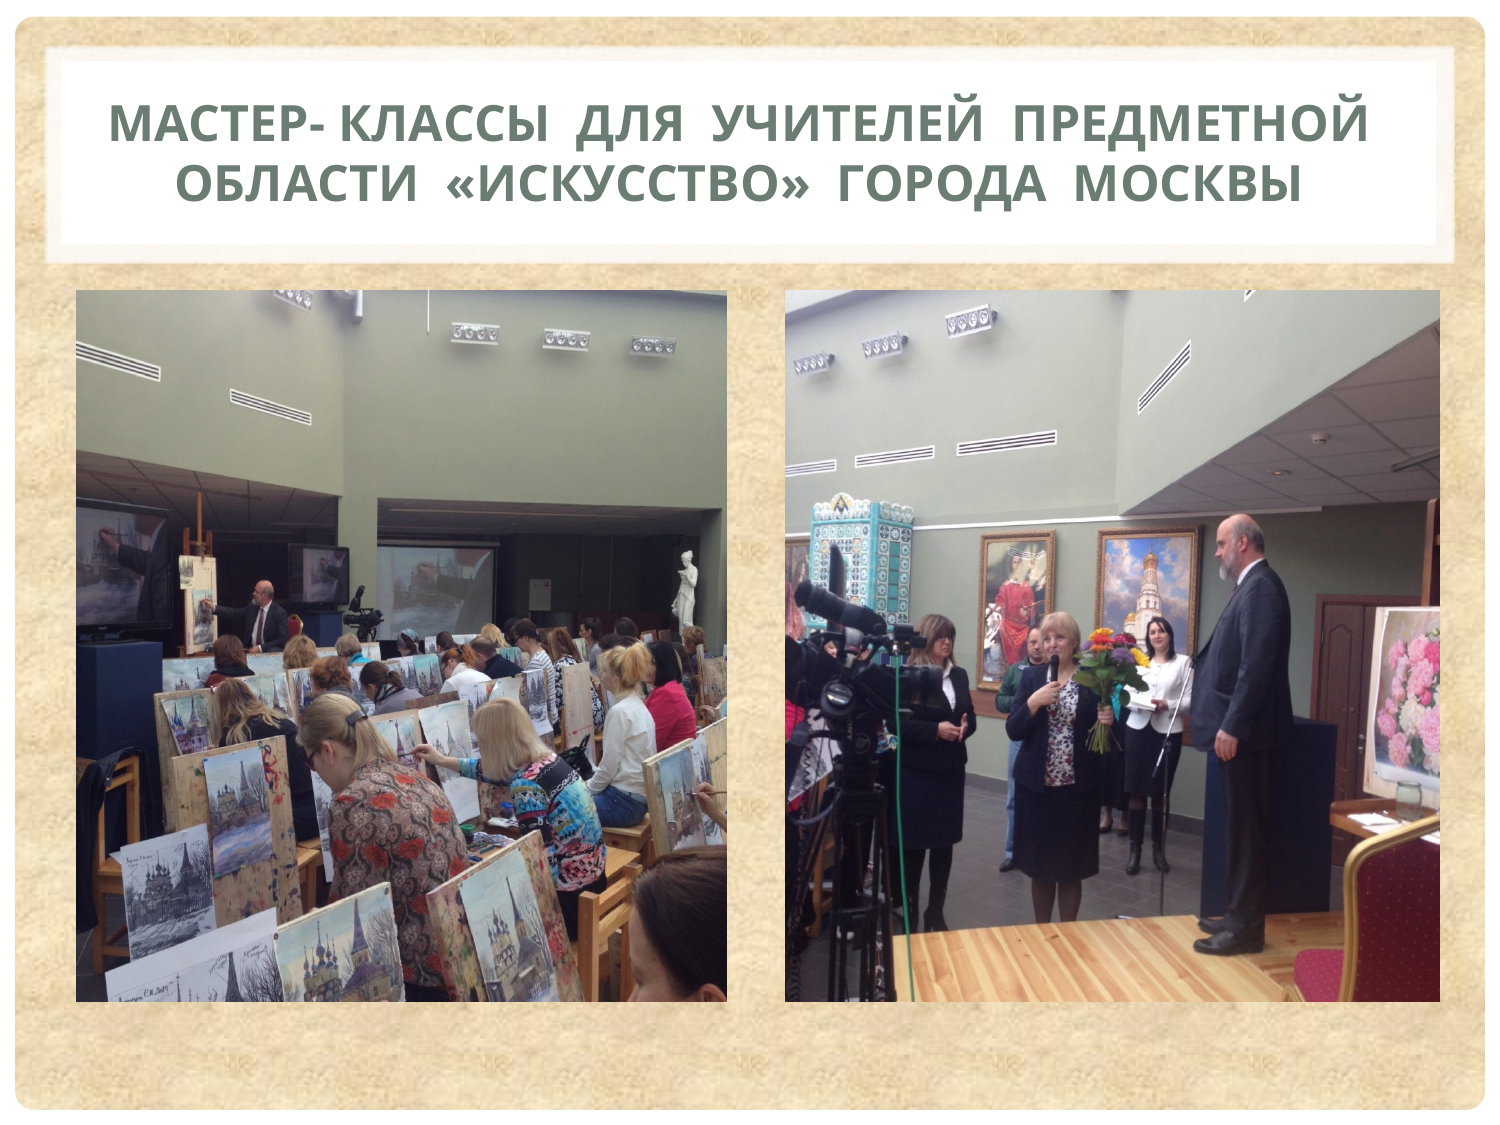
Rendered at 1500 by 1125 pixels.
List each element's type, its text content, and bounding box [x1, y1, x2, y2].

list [784, 290, 1440, 1002]
title Мастер- классы для учителей предметной области «искусство» города Москвы [41, 66, 1437, 237]
picture [14, 16, 1485, 1110]
